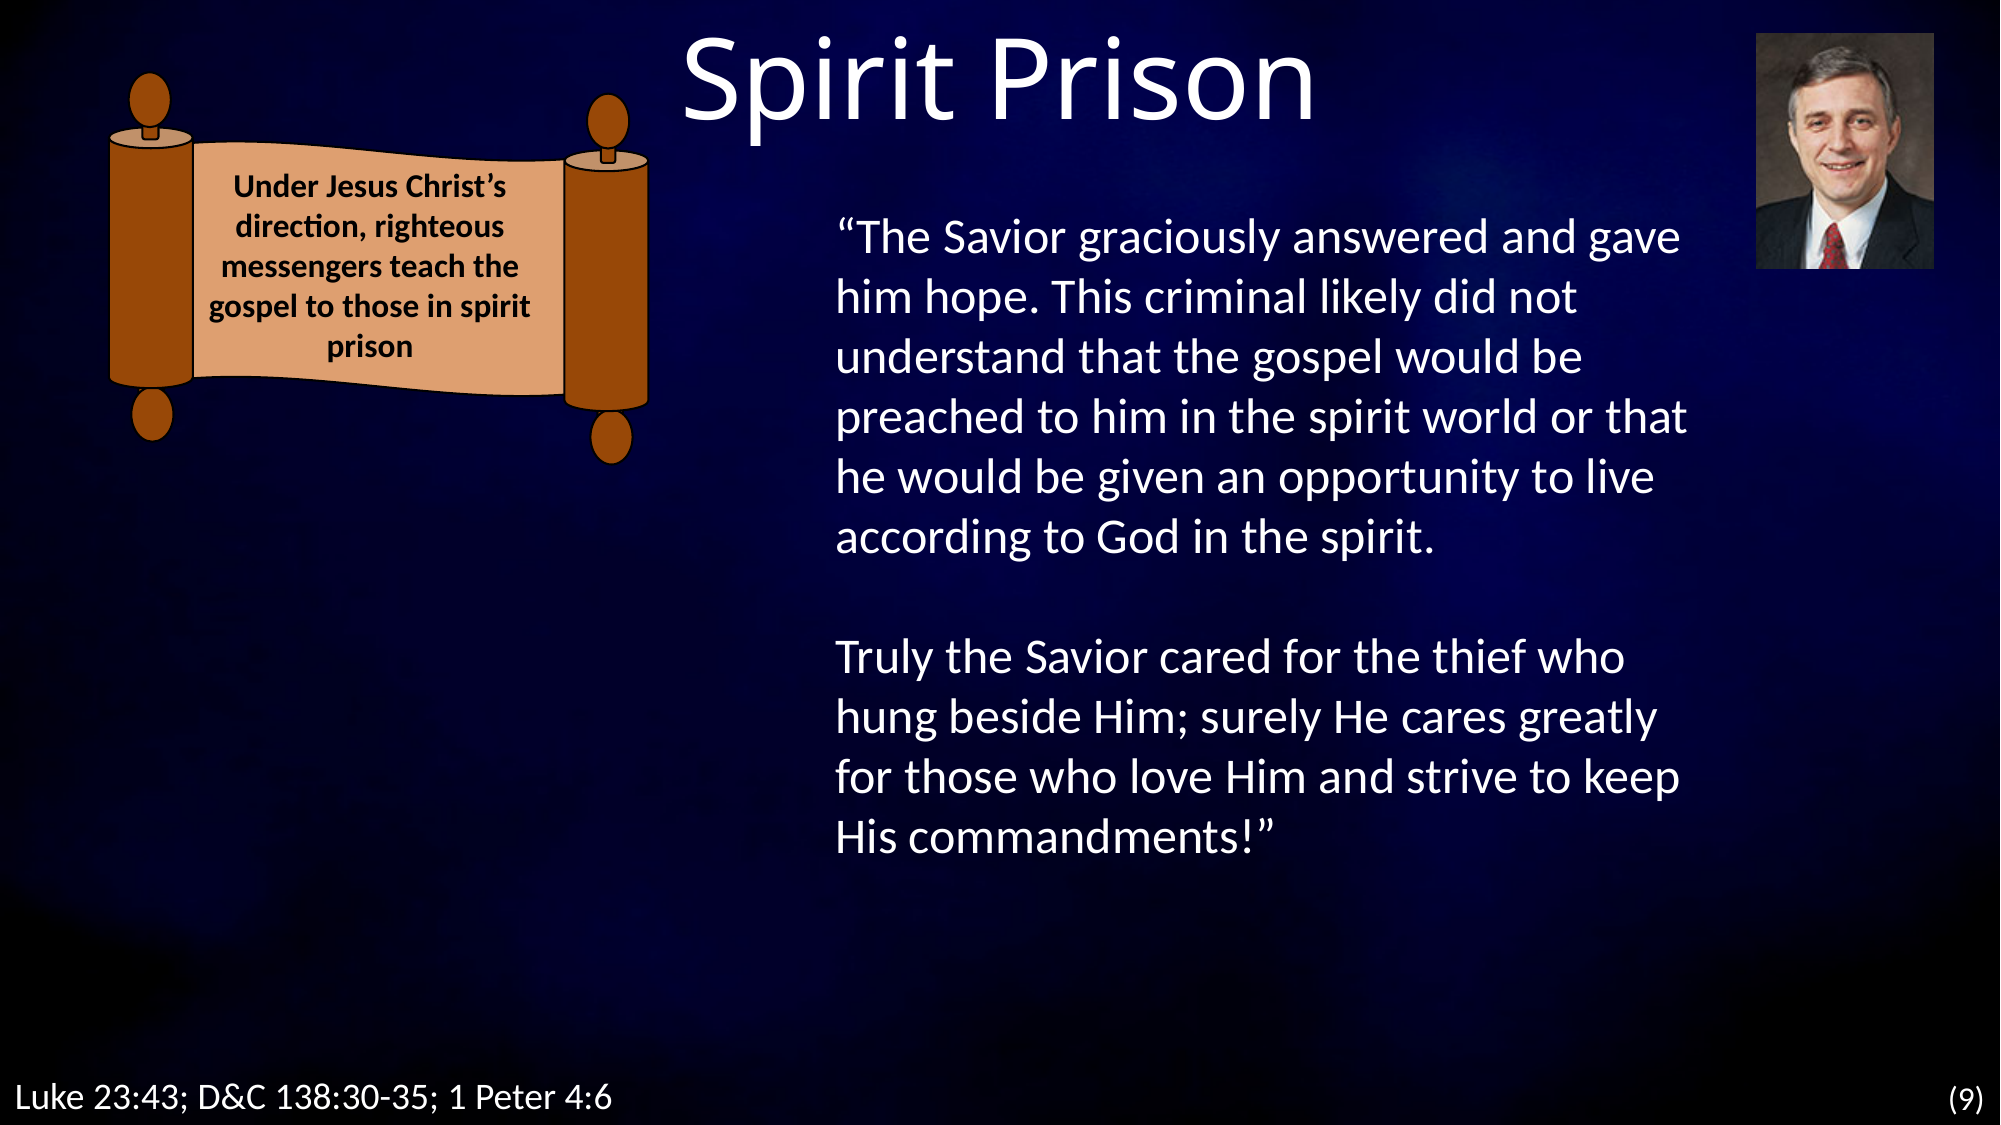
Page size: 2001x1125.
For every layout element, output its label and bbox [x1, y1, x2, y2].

text_box [108, 72, 649, 465]
picture [0, 0, 2000, 1125]
